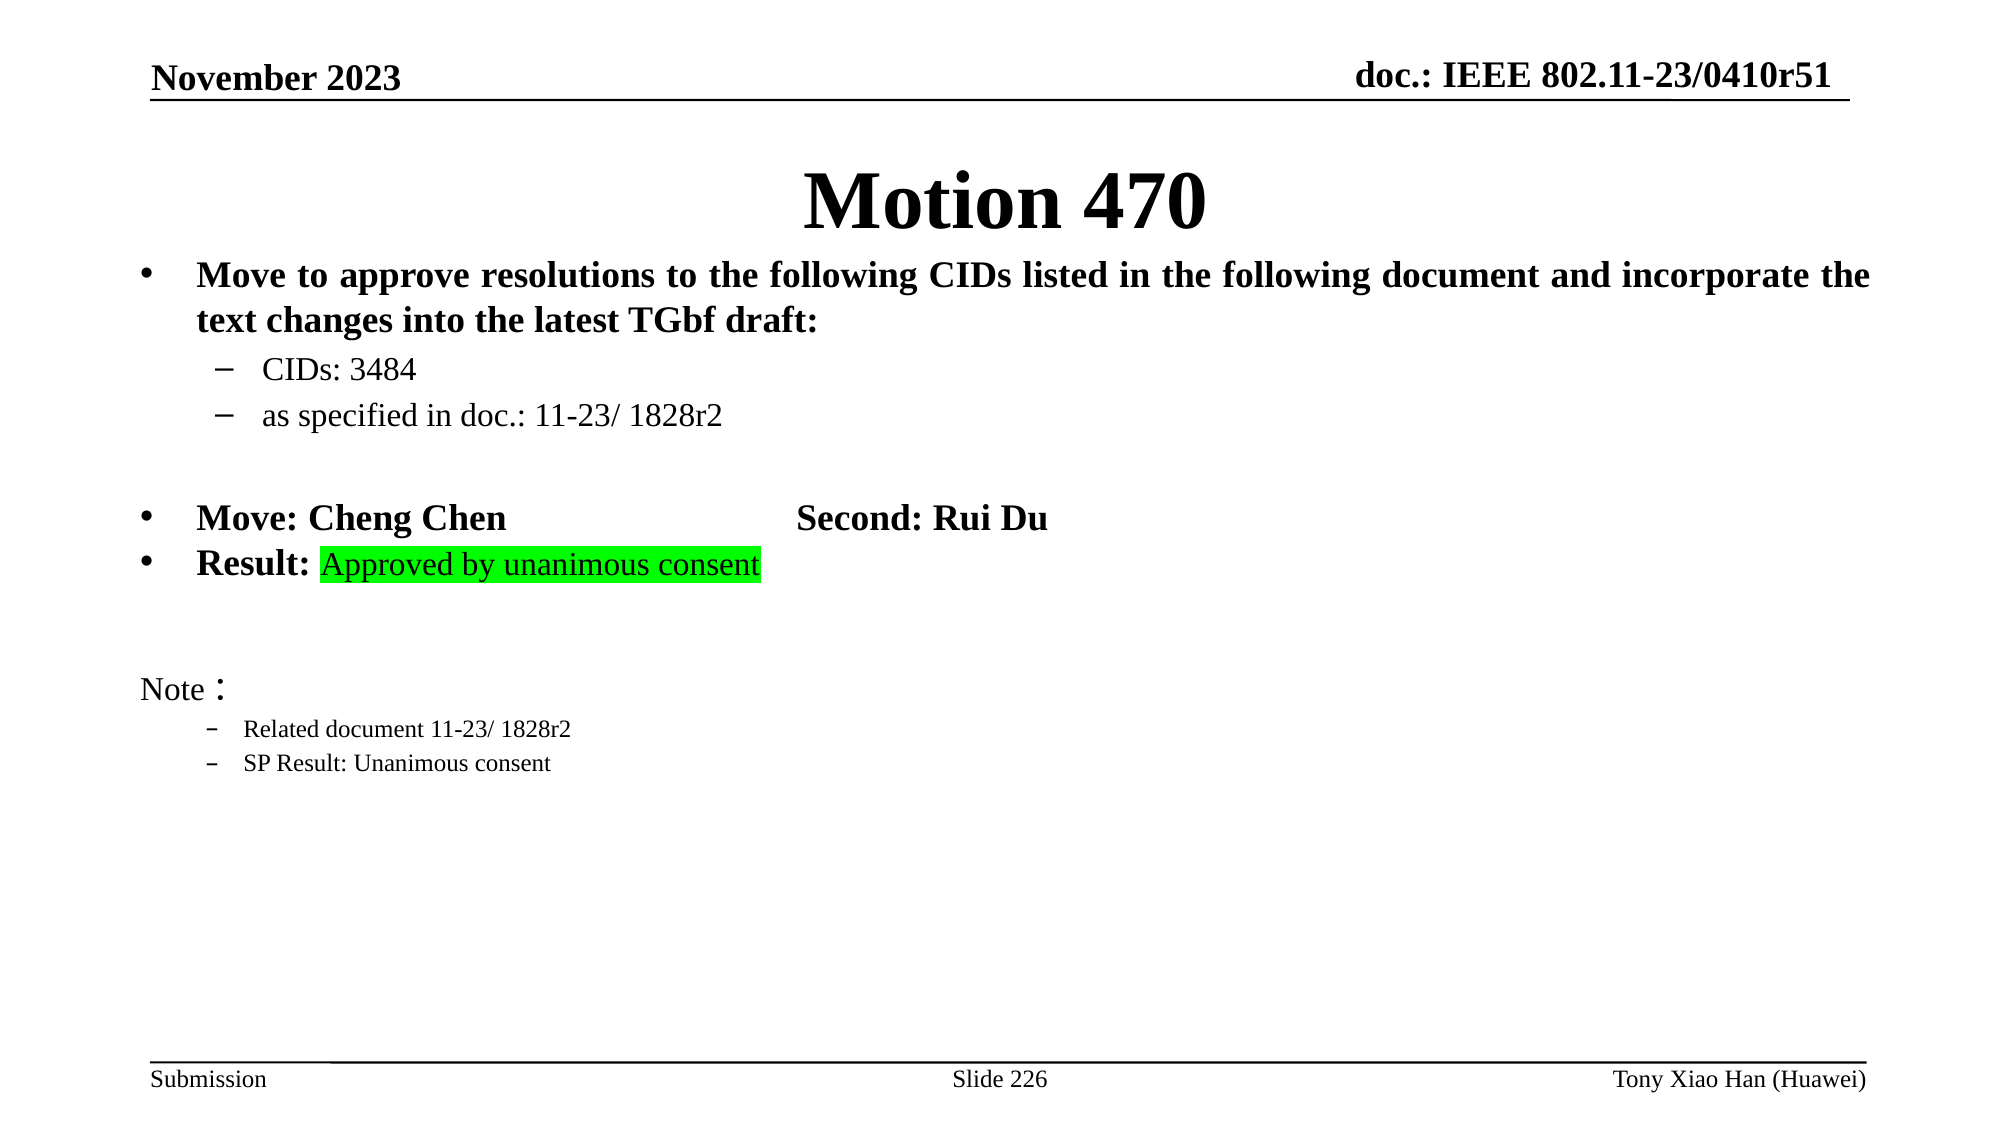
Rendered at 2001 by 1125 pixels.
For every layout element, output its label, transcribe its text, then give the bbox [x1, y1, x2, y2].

text_box Move to approve resolutions to the following CIDs listed in the following document and incorporate the text changes into the latest TGbf draft: CIDs: 3484 as specified in doc.: 11-23/ 1828r2 Move: Cheng Chen Second: Rui Du Result: Approved by unanimous consent Note： Related document 11-23/ 1828r2 SP Result: Unanimous consent [125, 212, 1888, 988]
text_box Motion 470 [368, 137, 1644, 212]
